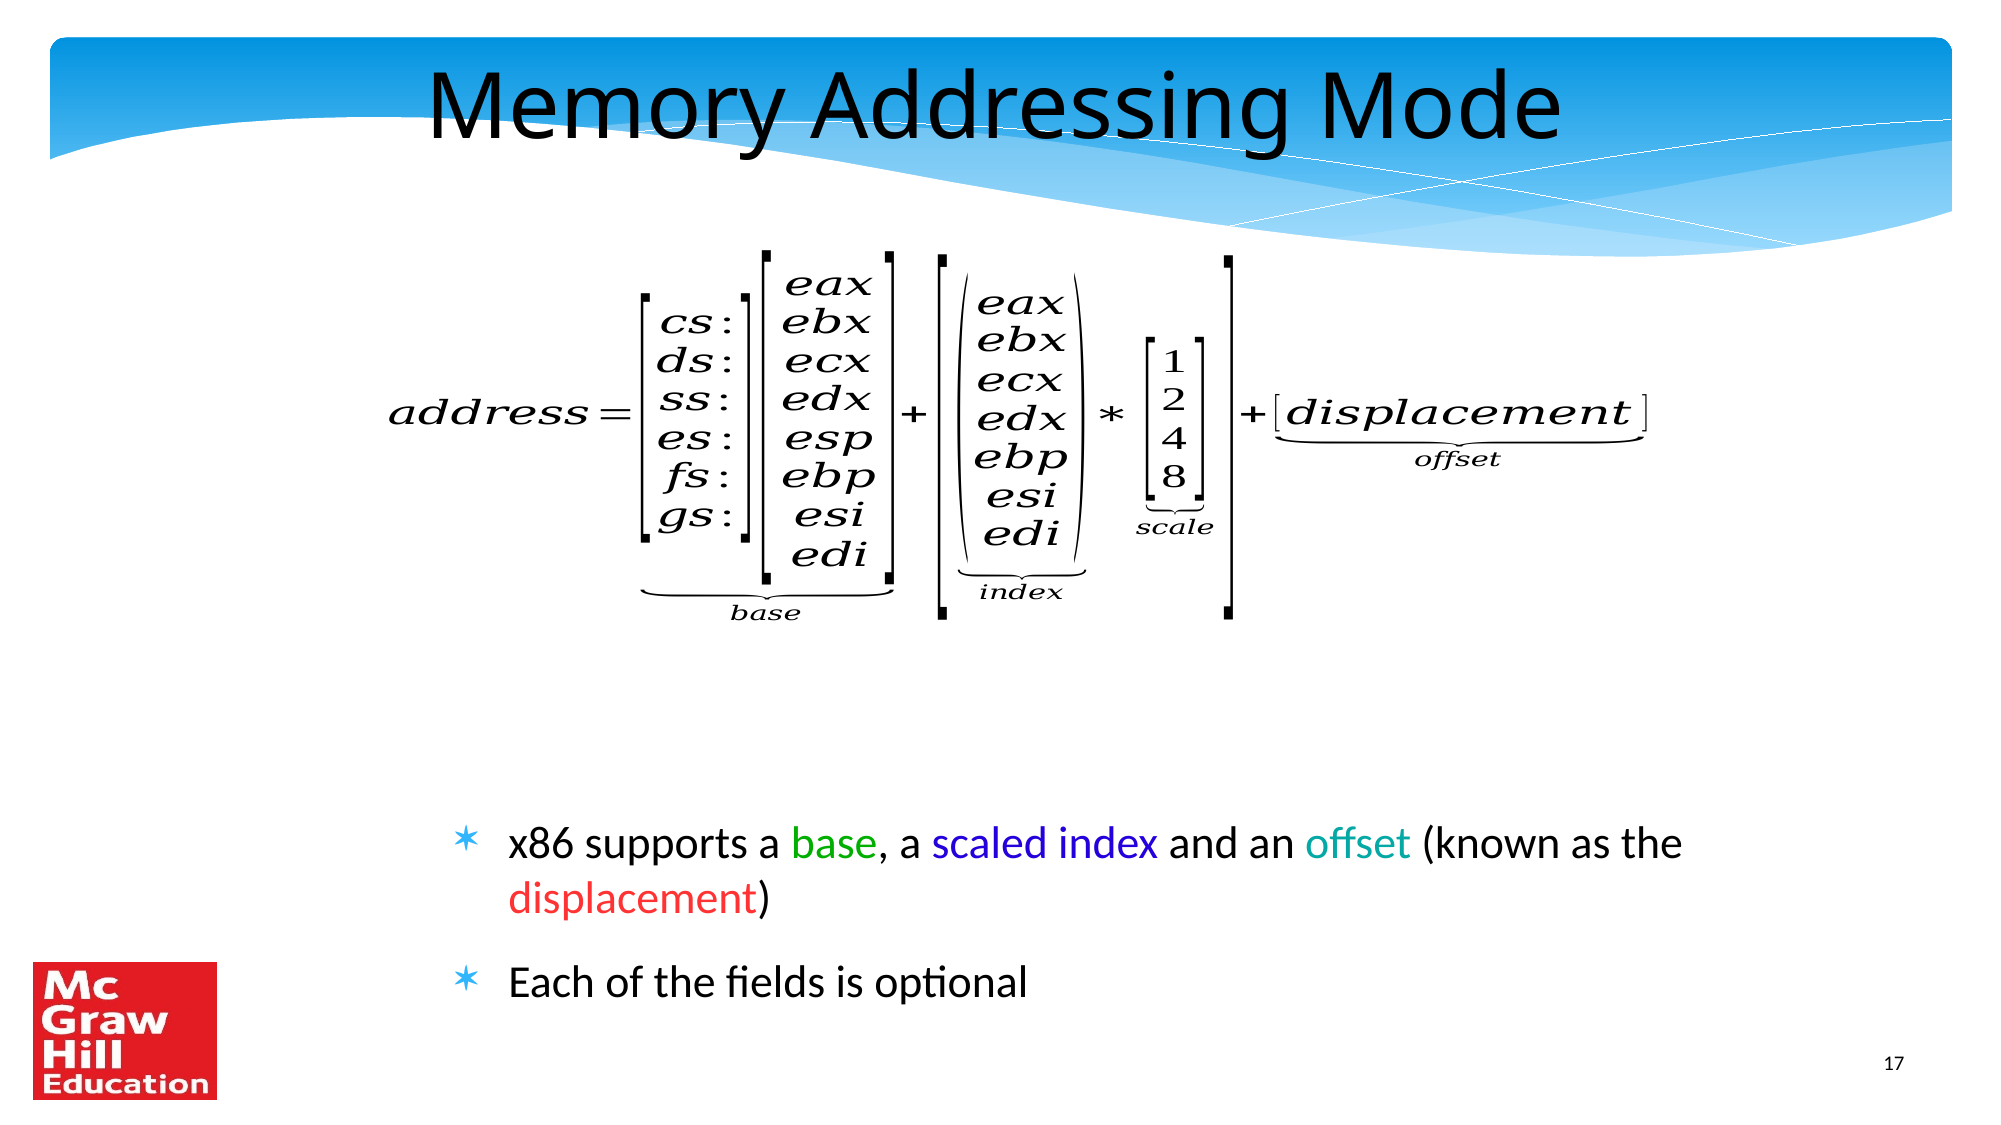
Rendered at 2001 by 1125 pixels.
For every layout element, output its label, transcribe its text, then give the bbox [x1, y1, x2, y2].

list x86 supports a base, a scaled index and an offset (known as the displacement) Each of the fields is optional [437, 812, 1725, 1010]
title Memory Addressing Mode [387, 24, 1605, 179]
picture [33, 962, 217, 1100]
